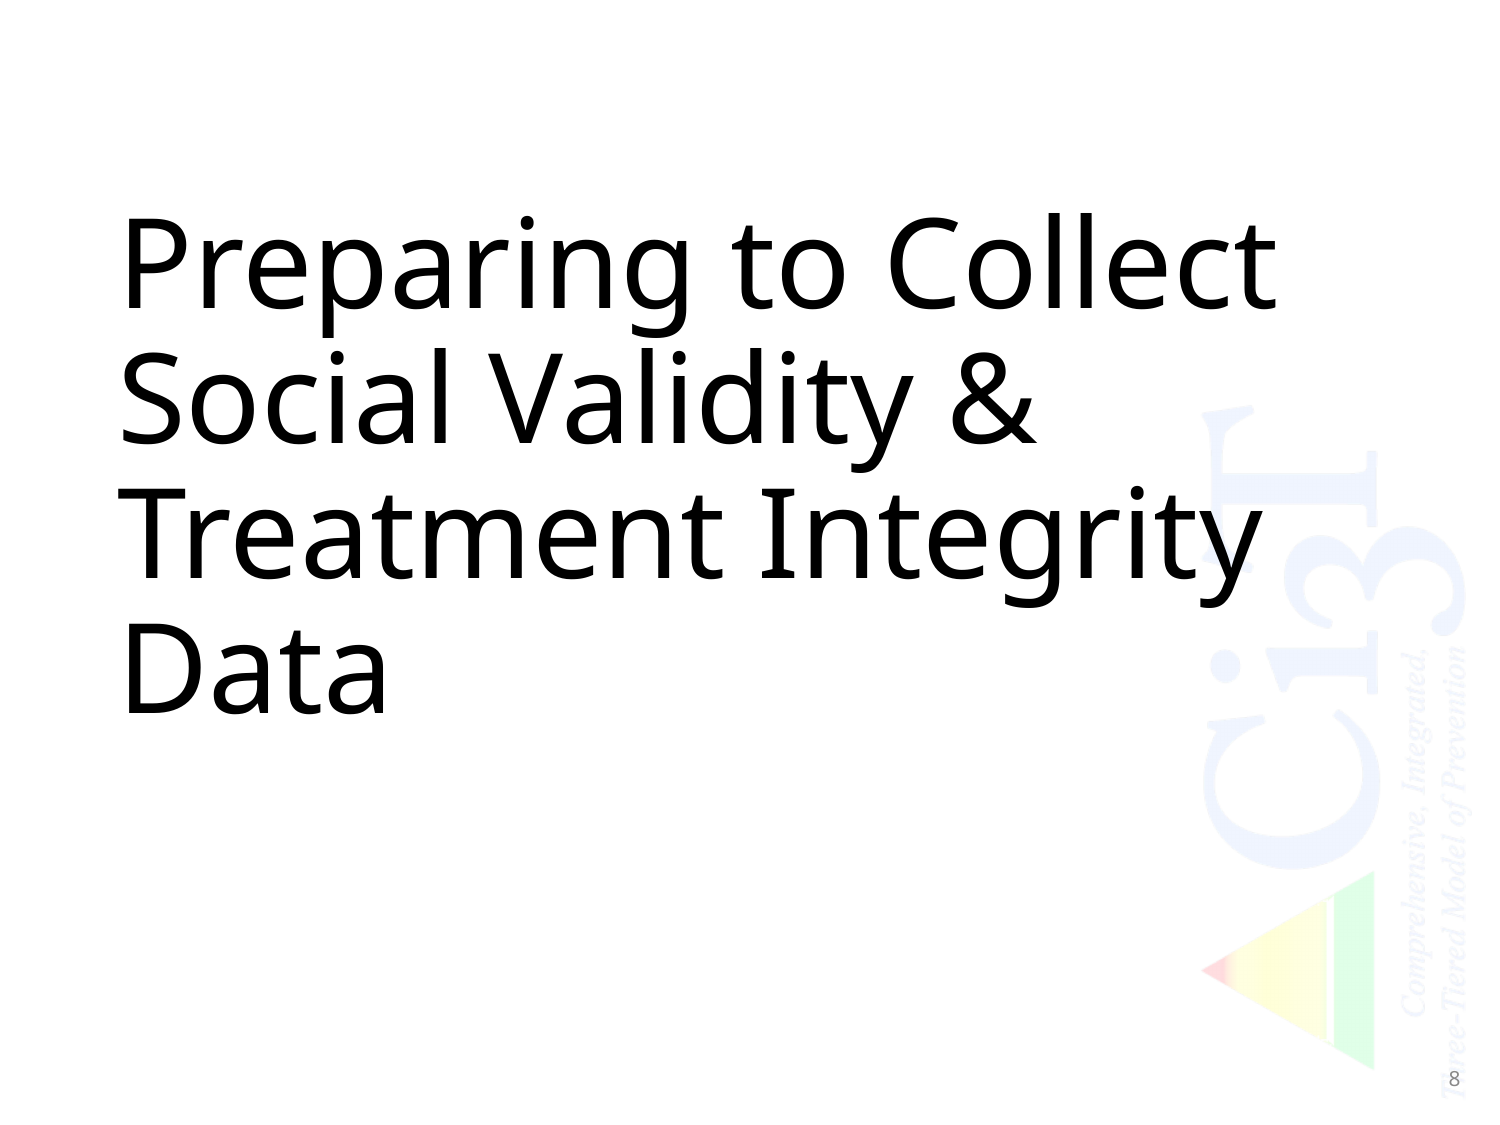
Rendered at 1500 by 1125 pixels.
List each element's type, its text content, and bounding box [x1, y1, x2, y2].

title Preparing to Collect Social Validity & Treatment Integrity Data [102, 280, 1397, 749]
